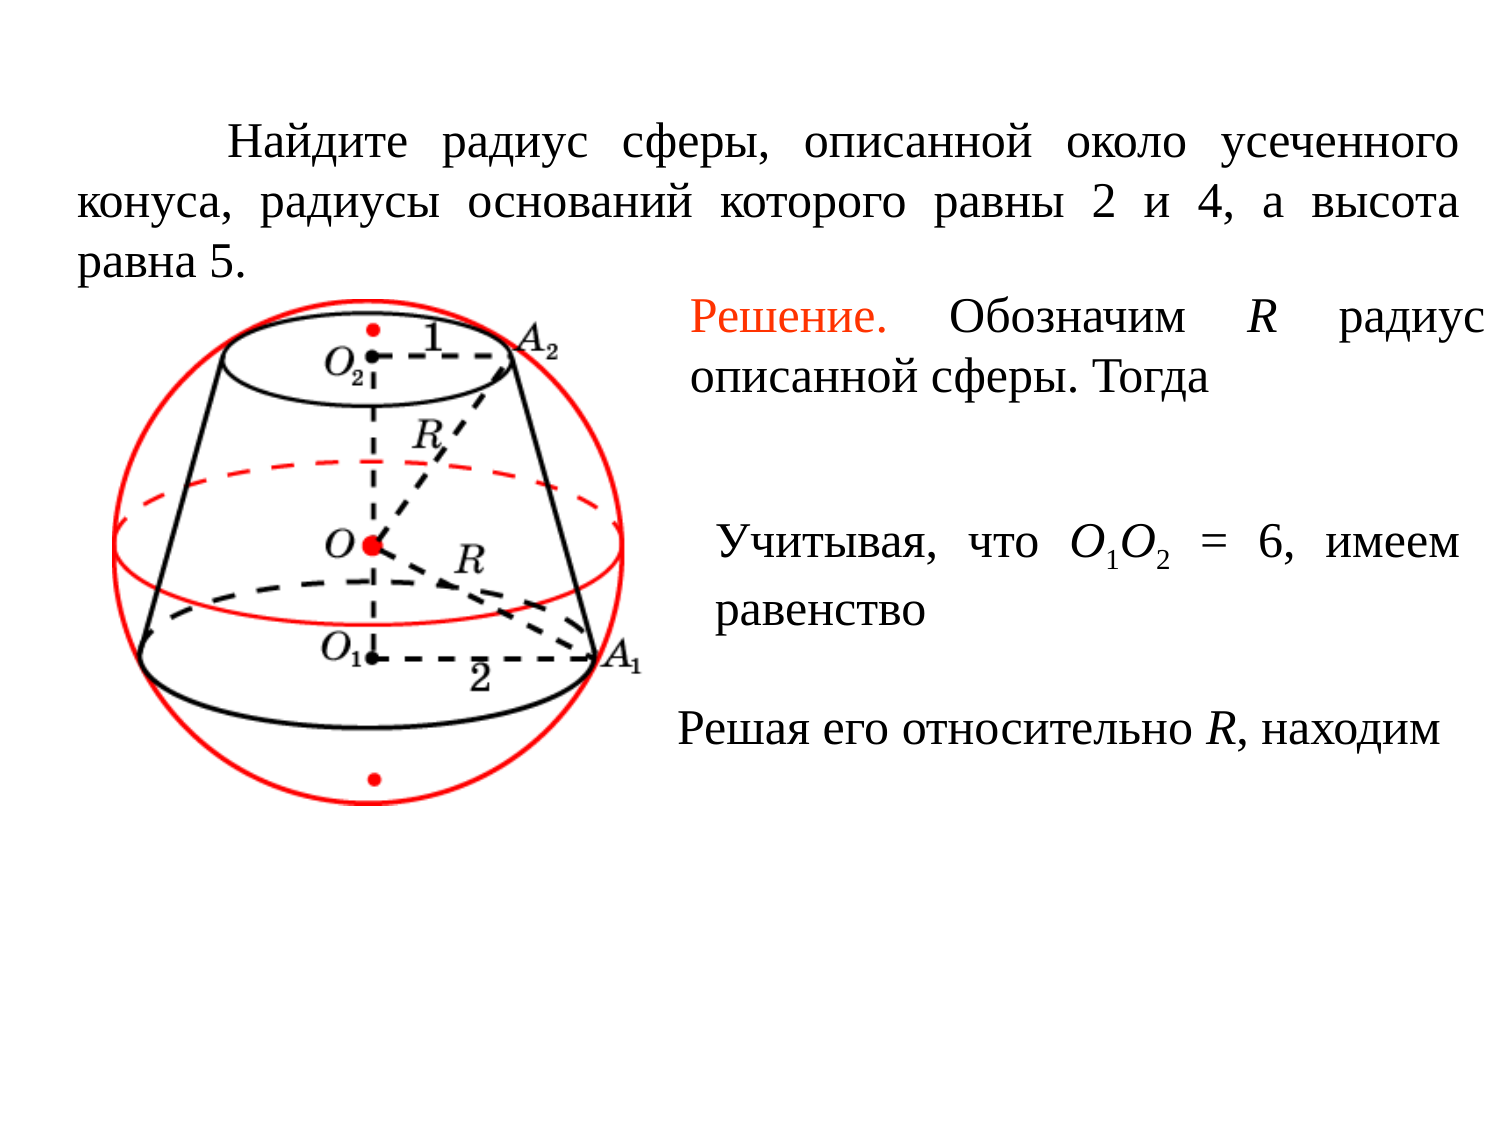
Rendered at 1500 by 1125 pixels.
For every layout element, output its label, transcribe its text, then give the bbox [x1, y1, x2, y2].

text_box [112, 274, 1500, 891]
text_box Найдите радиус сферы, описанной около усеченного конуса, радиусы оснований которого равны 2 и 4, а высота равна 5. [62, 99, 1475, 295]
